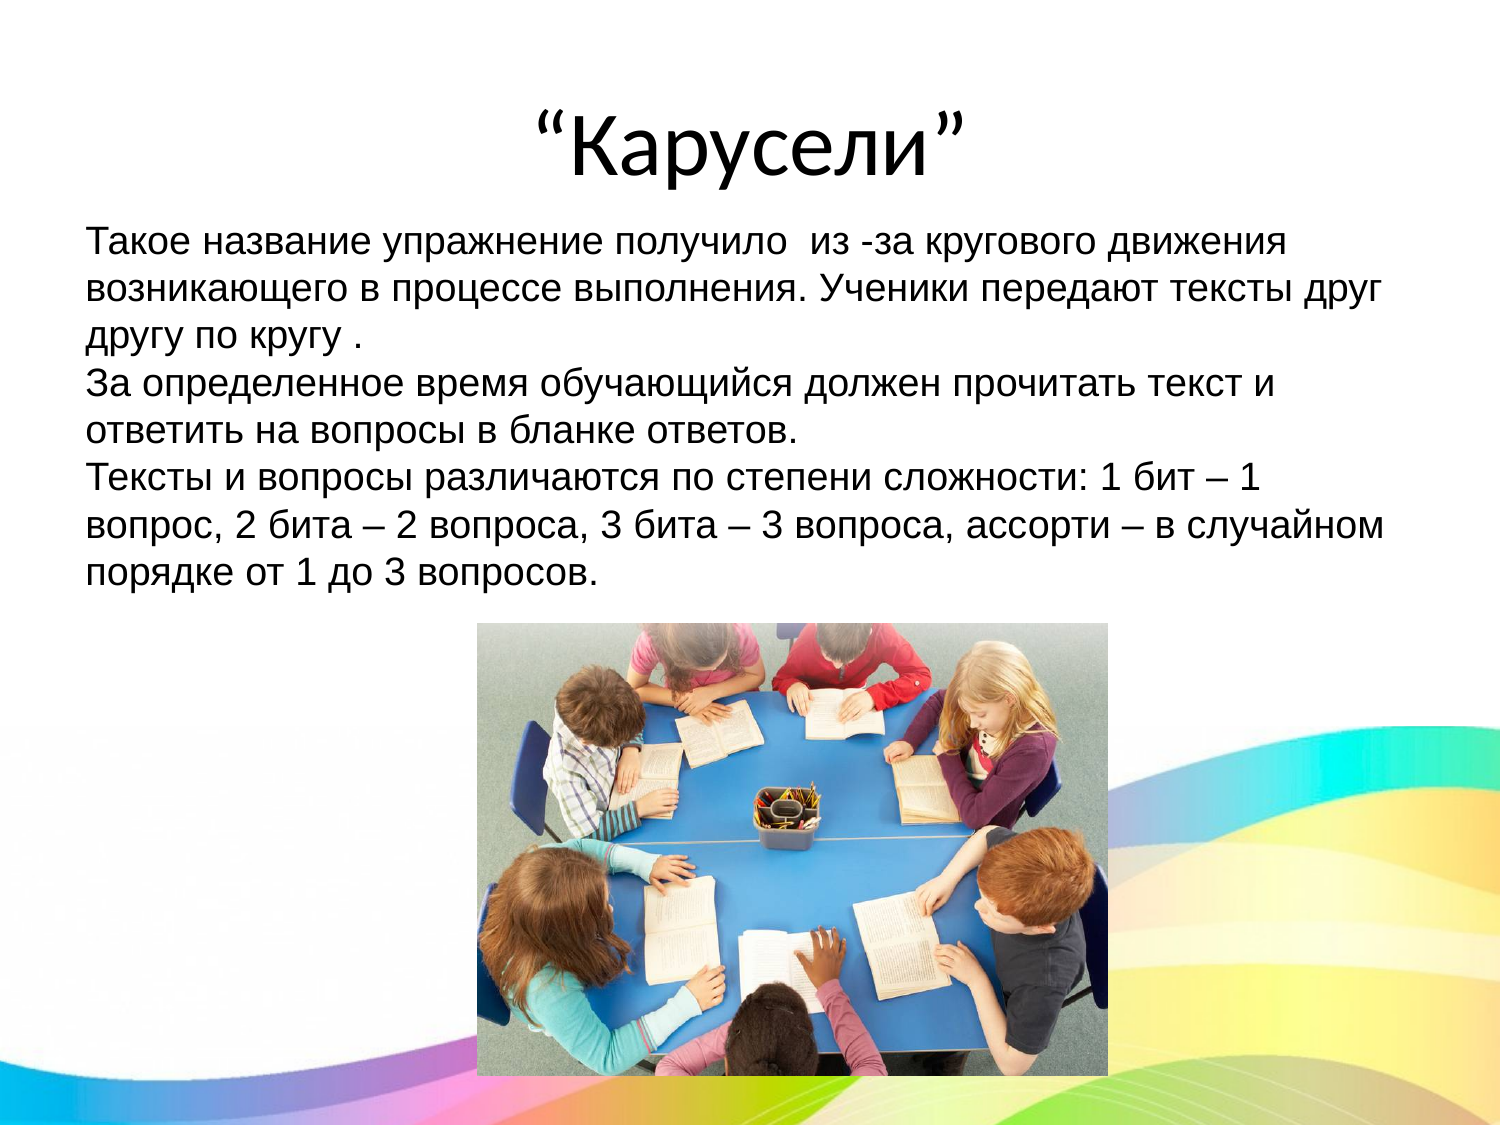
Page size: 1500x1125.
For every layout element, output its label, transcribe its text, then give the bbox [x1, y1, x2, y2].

picture [0, 622, 1500, 1125]
title “Карусели” [75, 45, 1425, 233]
list Такое название упражнение получило из -за кругового движения возникающего в процессе выполнения. Ученики передают тексты друг другу по кругу . За определенное время обучающийся должен прочитать текст и ответить на вопросы в бланке ответов. Тексты и вопросы различаются по степени сложности: 1 бит – 1 вопрос, 2 бита – 2 вопроса, 3 бита – 3 вопроса, ассорти – в случайном порядке от 1 до 3 вопросов. [70, 207, 1421, 724]
